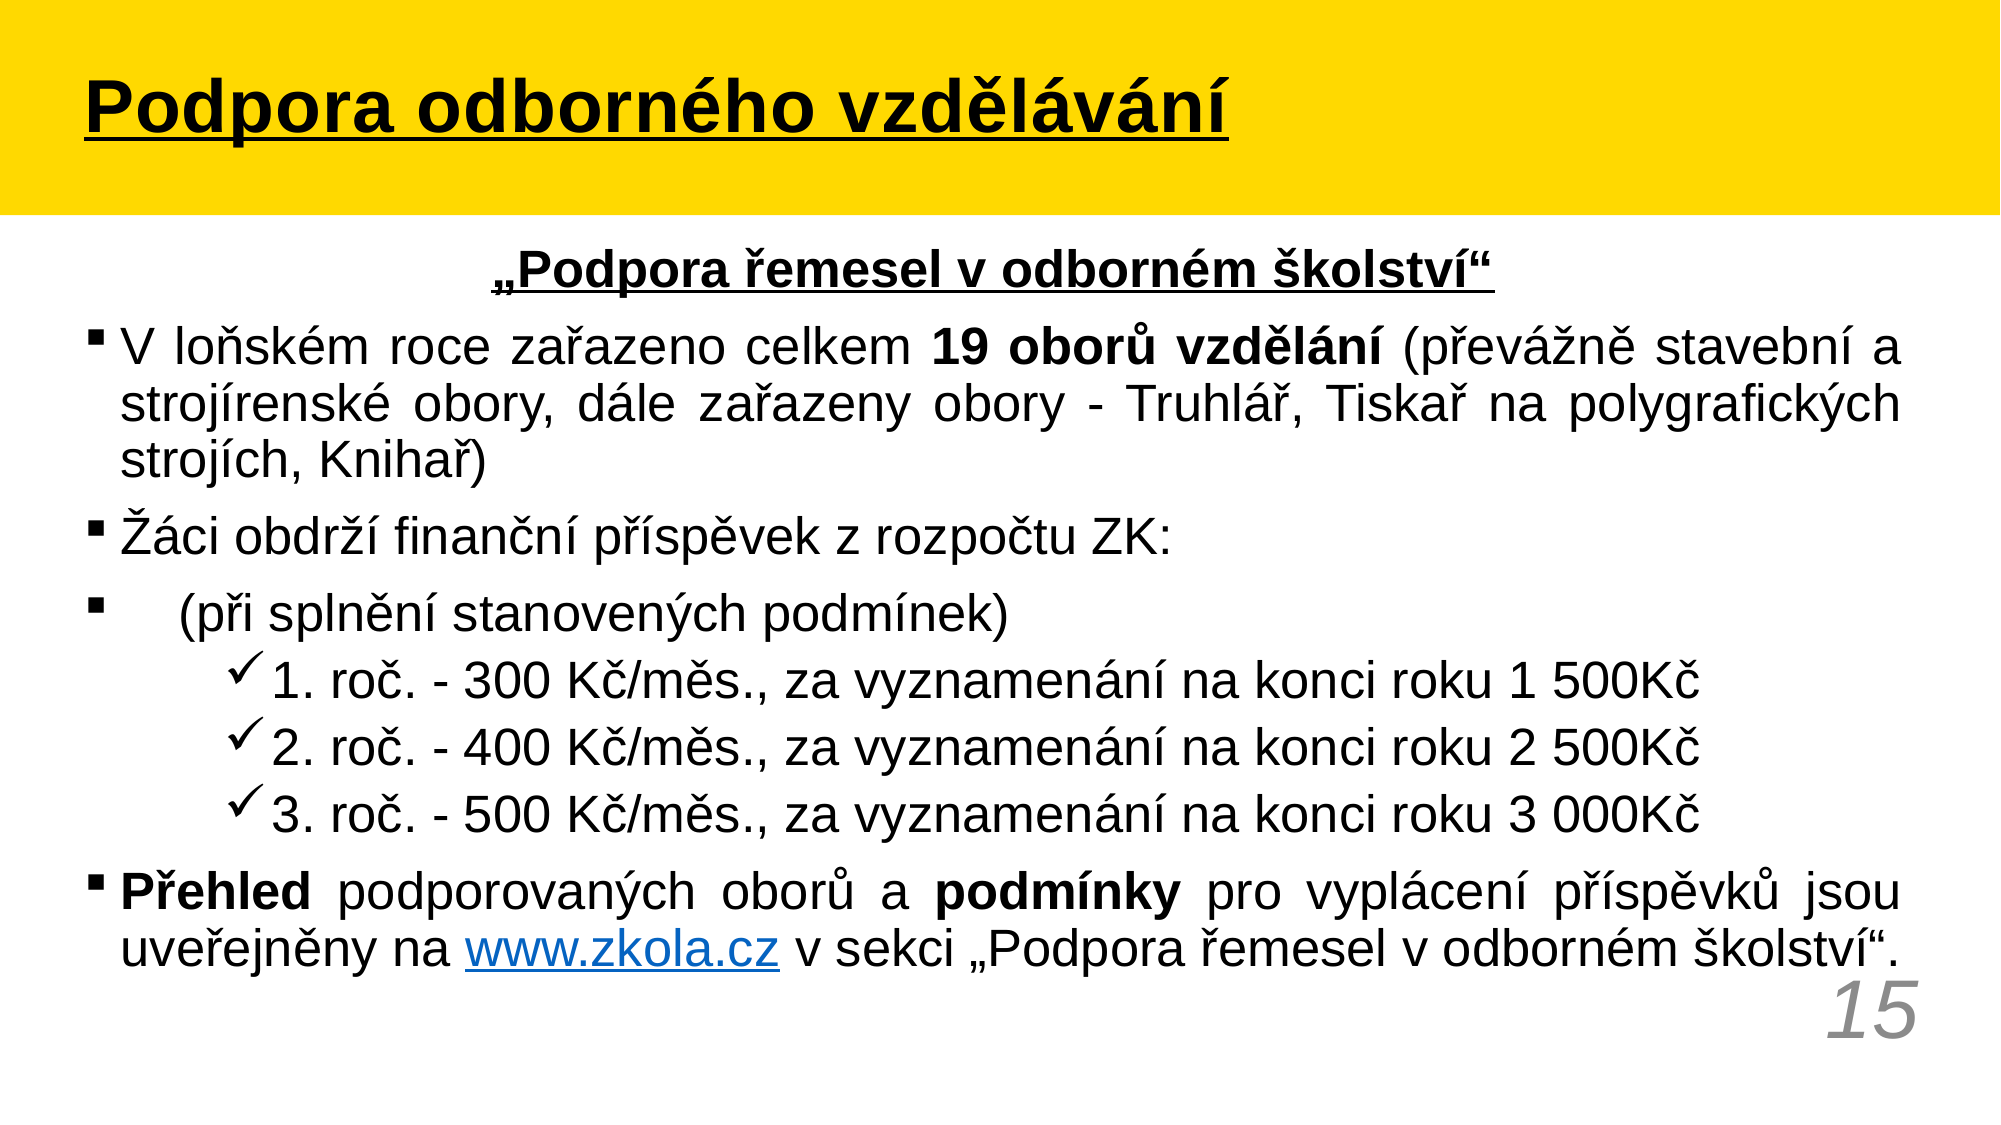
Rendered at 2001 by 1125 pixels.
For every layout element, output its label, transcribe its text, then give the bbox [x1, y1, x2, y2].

list „Podpora řemesel v odborném školství“ V loňském roce zařazeno celkem 19 oborů vzdělání (převážně stavební a strojírenské obory, dále zařazeny obory - Truhlář, Tiskař na polygrafických strojích, Knihař) Žáci obdrží finanční příspěvek z rozpočtu ZK: (při splnění stanovených podmínek) 1. roč. - 300 Kč/měs., za vyznamenání na konci roku 1 500Kč 2. roč. - 400 Kč/měs., za vyznamenání na konci roku 2 500Kč 3. roč. - 500 Kč/měs., za vyznamenání na konci roku 3 000Kč Přehled podporovaných oborů a podmínky pro vyplácení příspěvků jsou uveřejněny na www.zkola.cz v sekci „Podpora řemesel v odborném školství“. [69, 234, 1918, 1031]
slide_number 15 [1483, 976, 1934, 1063]
title Podpora odborného vzdělávání [69, 60, 1918, 214]
